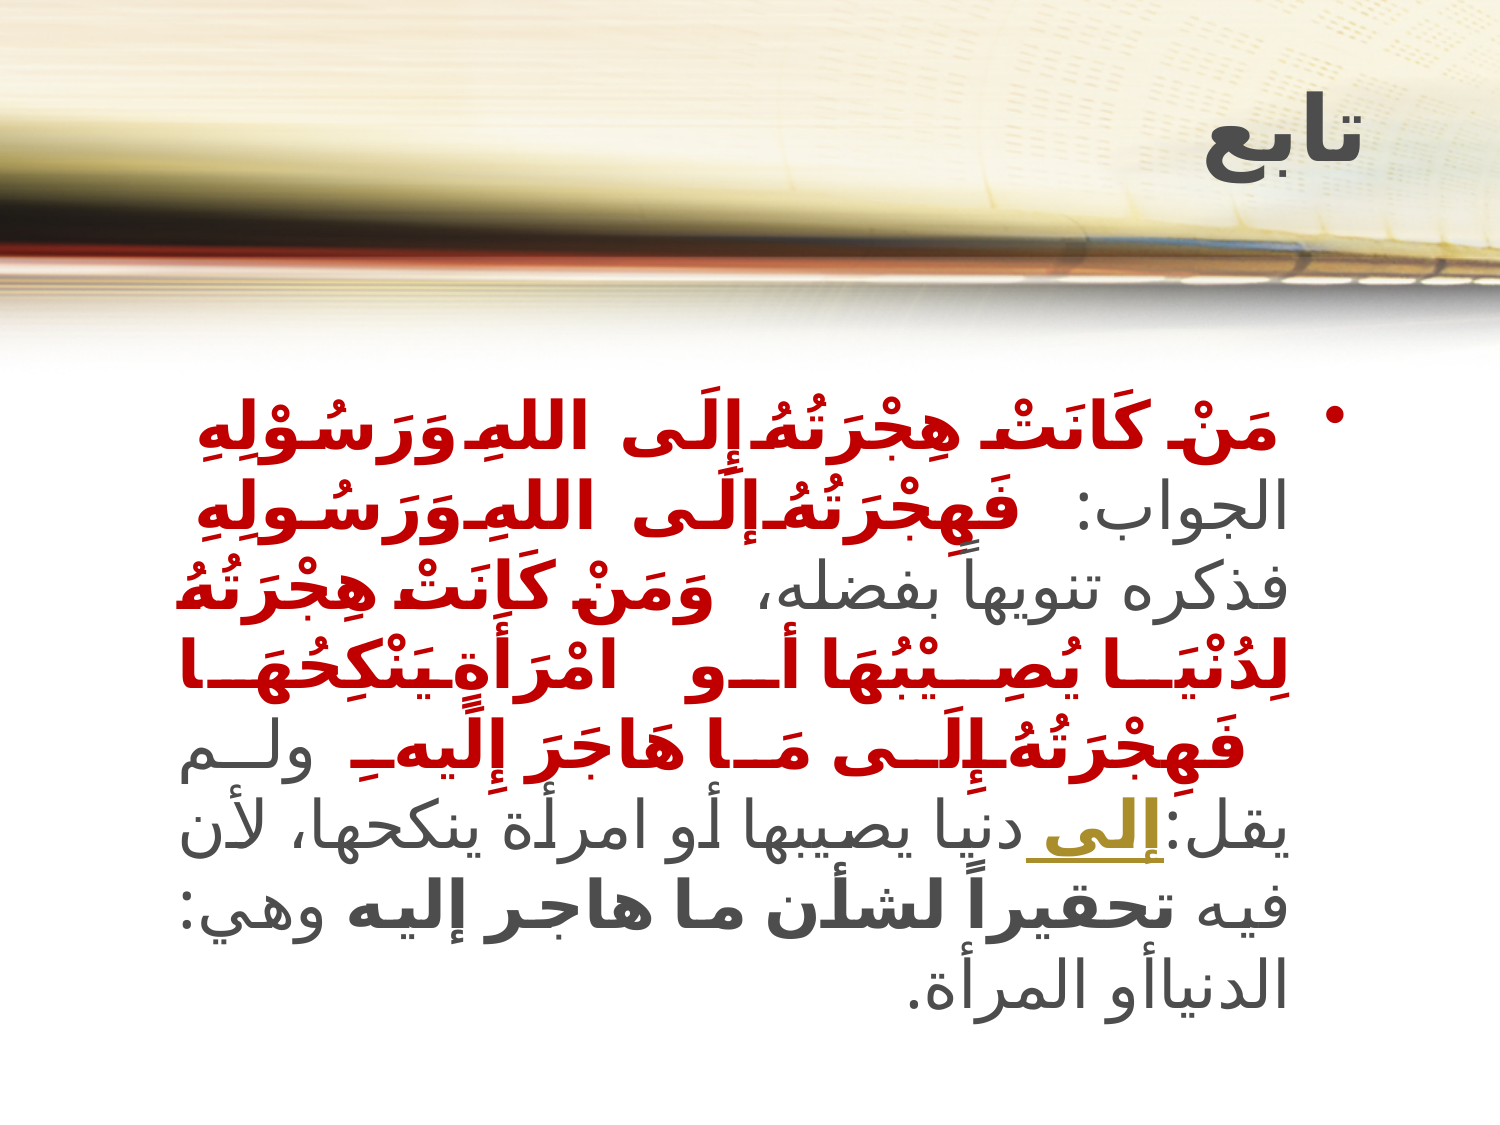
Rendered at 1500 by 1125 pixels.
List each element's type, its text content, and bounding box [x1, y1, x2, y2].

picture [0, 0, 1500, 1125]
title تابع [182, 66, 1384, 185]
list مَنْ كَانَتْ هِجْرَتُهُ إِلَى اللهِ وَرَسُوْلِهِ الجواب: فَهِجْرَتُهُ إلَى اللهِ وَرَسُولِهِ فذكره تنويهاً بفضله، وَمَنْ كَانَتْ هِجْرَتُهُ لِدُنْيَا يُصِيْبُهَا أو امْرَأَةٍ يَنْكِحُهَا فَهِجْرَتُهُ إِلَى مَا هَاجَرَ إِلَيهِ ولم يقل:إلى دنيا يصيبها أو امرأة ينكحها، لأن فيه تحقيراً لشأن ما هاجر إليه وهي: الدنياأو المرأة. [162, 374, 1363, 882]
